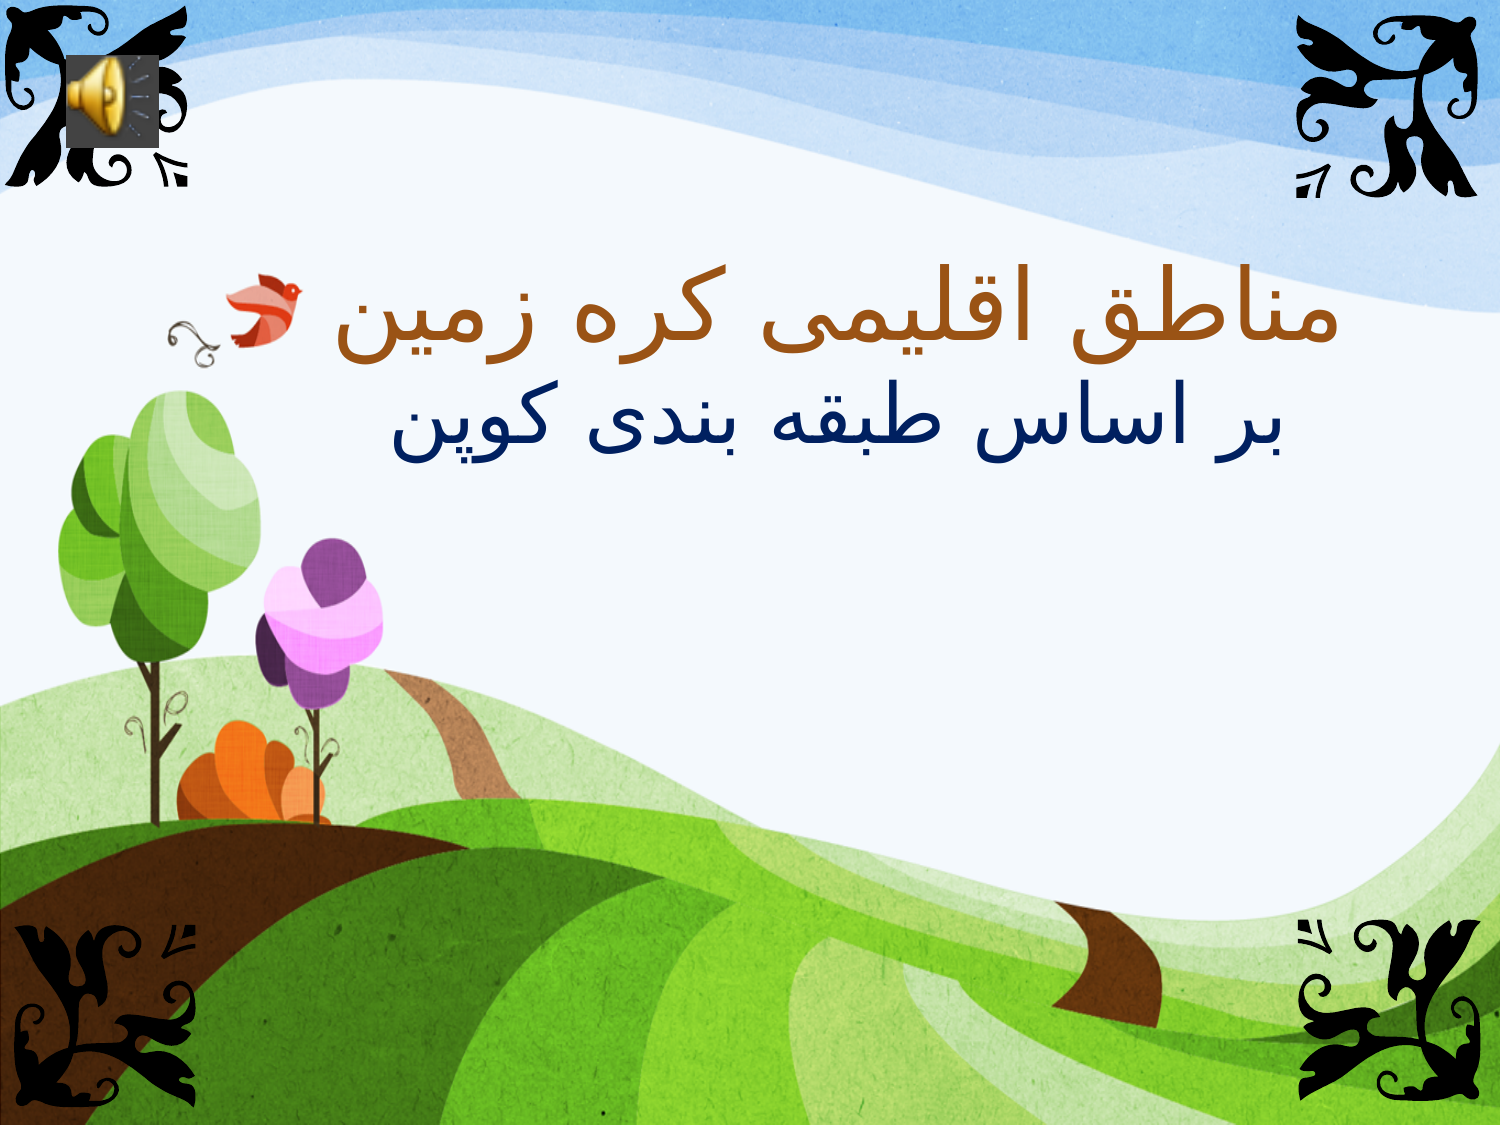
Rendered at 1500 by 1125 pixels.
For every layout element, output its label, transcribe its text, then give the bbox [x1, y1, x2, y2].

title مناطق اقليمی کره زمين بر اساس طبقه بندی کوپن [312, 267, 1365, 468]
picture [0, 0, 1500, 1125]
